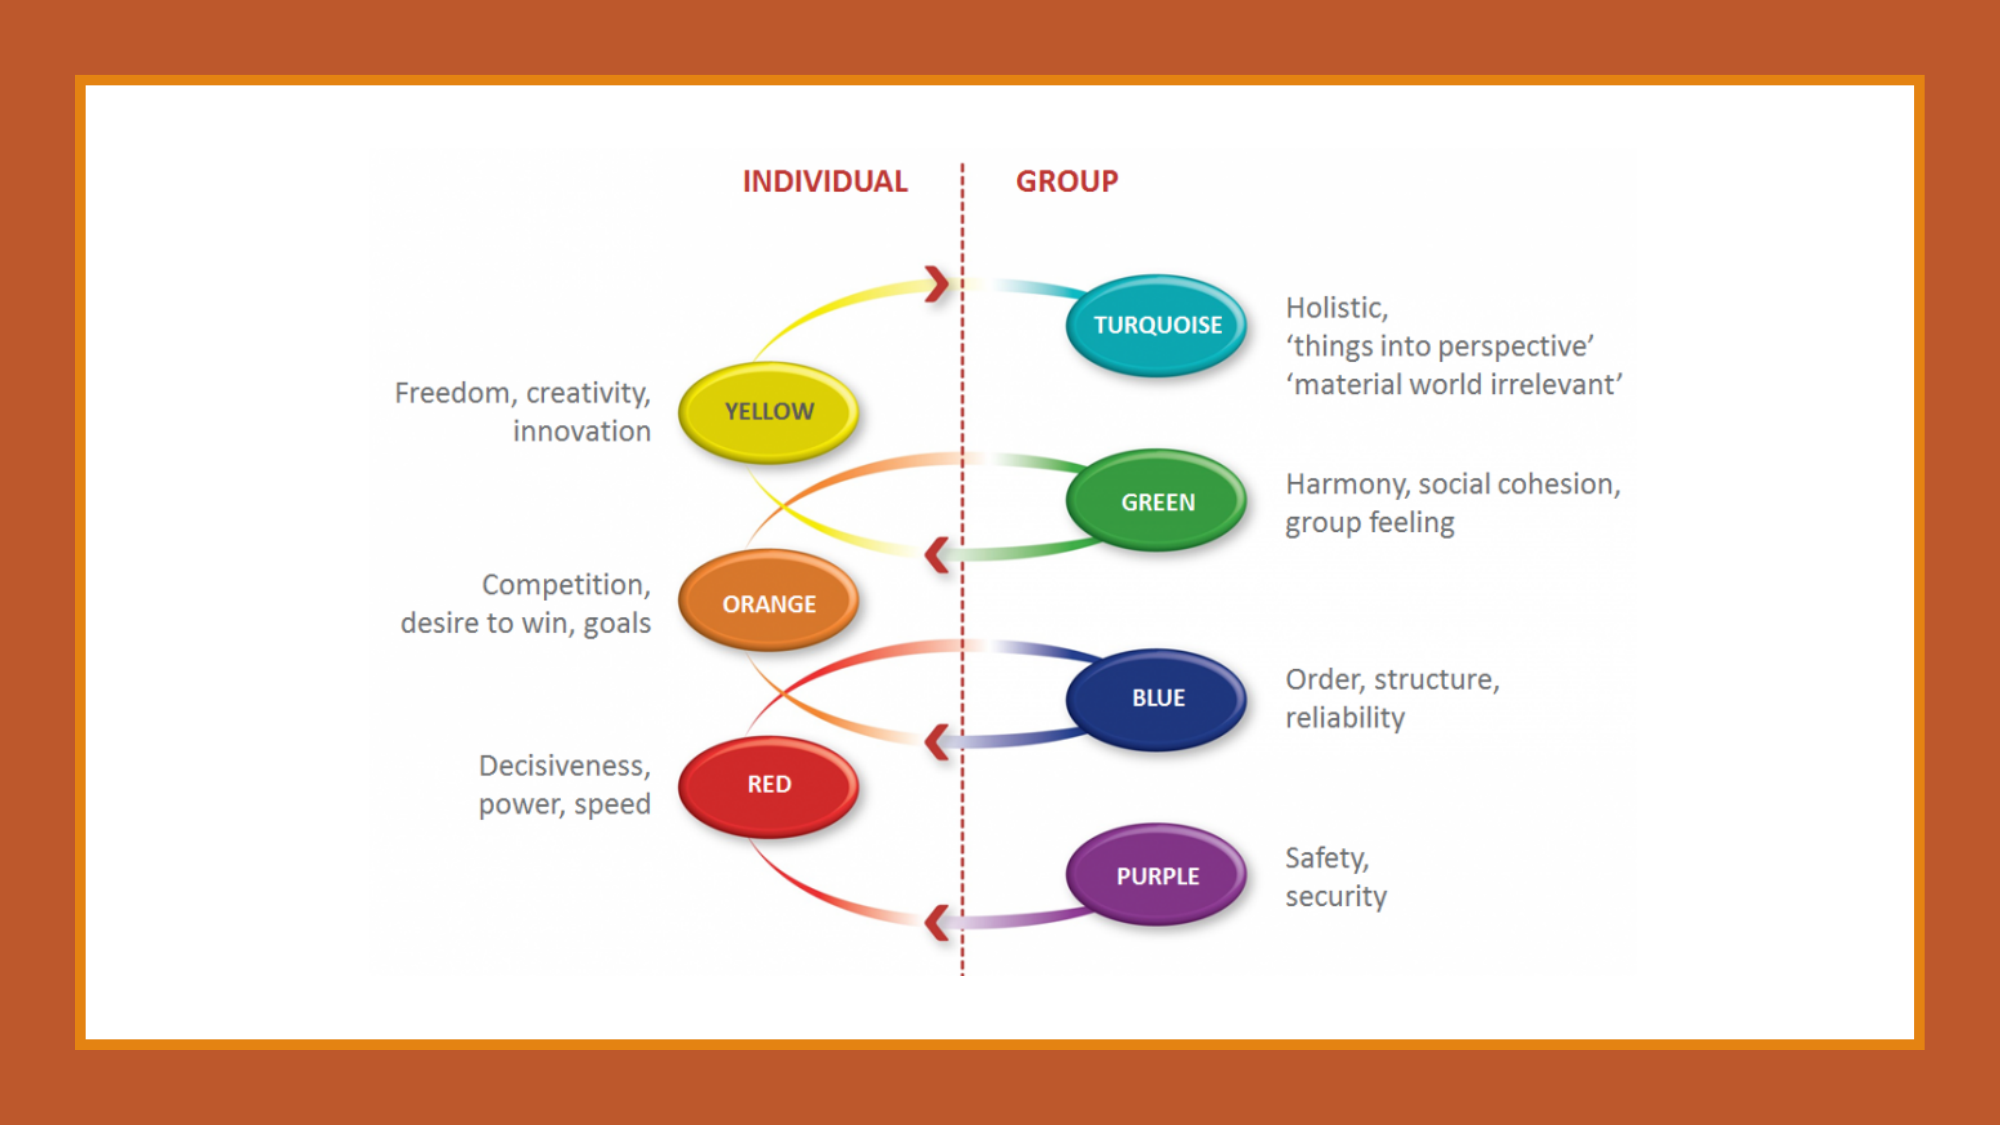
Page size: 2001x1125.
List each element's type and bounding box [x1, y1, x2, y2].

text_box [84, 84, 1916, 1041]
text_box [0, 0, 2000, 1125]
text_box [74, 74, 1926, 1051]
picture [368, 148, 1637, 976]
